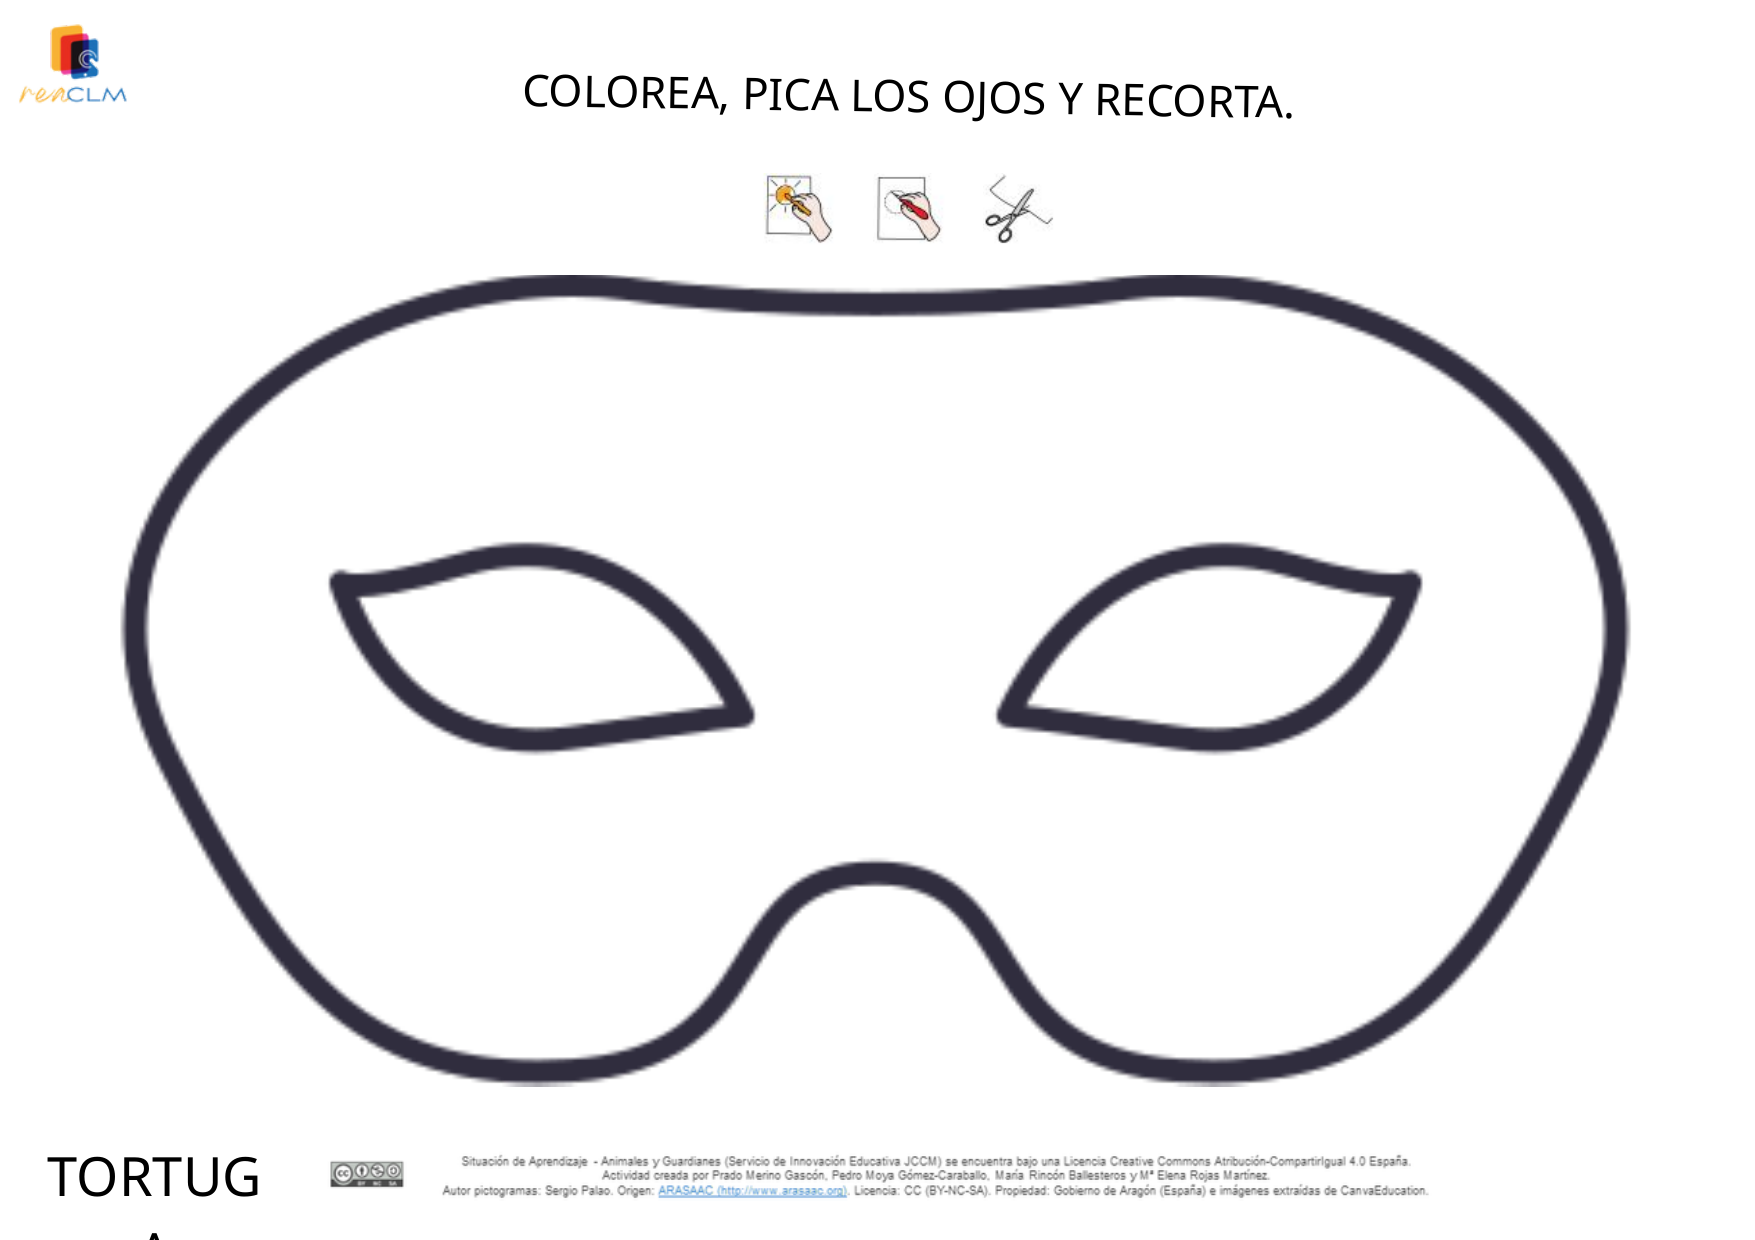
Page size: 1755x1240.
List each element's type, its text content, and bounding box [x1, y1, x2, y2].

text_box [9, 8, 137, 112]
text_box [92, 275, 1662, 1087]
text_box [763, 173, 1056, 247]
text_box TORTUGA [30, 1131, 280, 1240]
text_box [321, 1144, 1433, 1205]
text_box COLOREA, PICA LOS OJOS Y RECORTA. [521, 53, 1298, 129]
